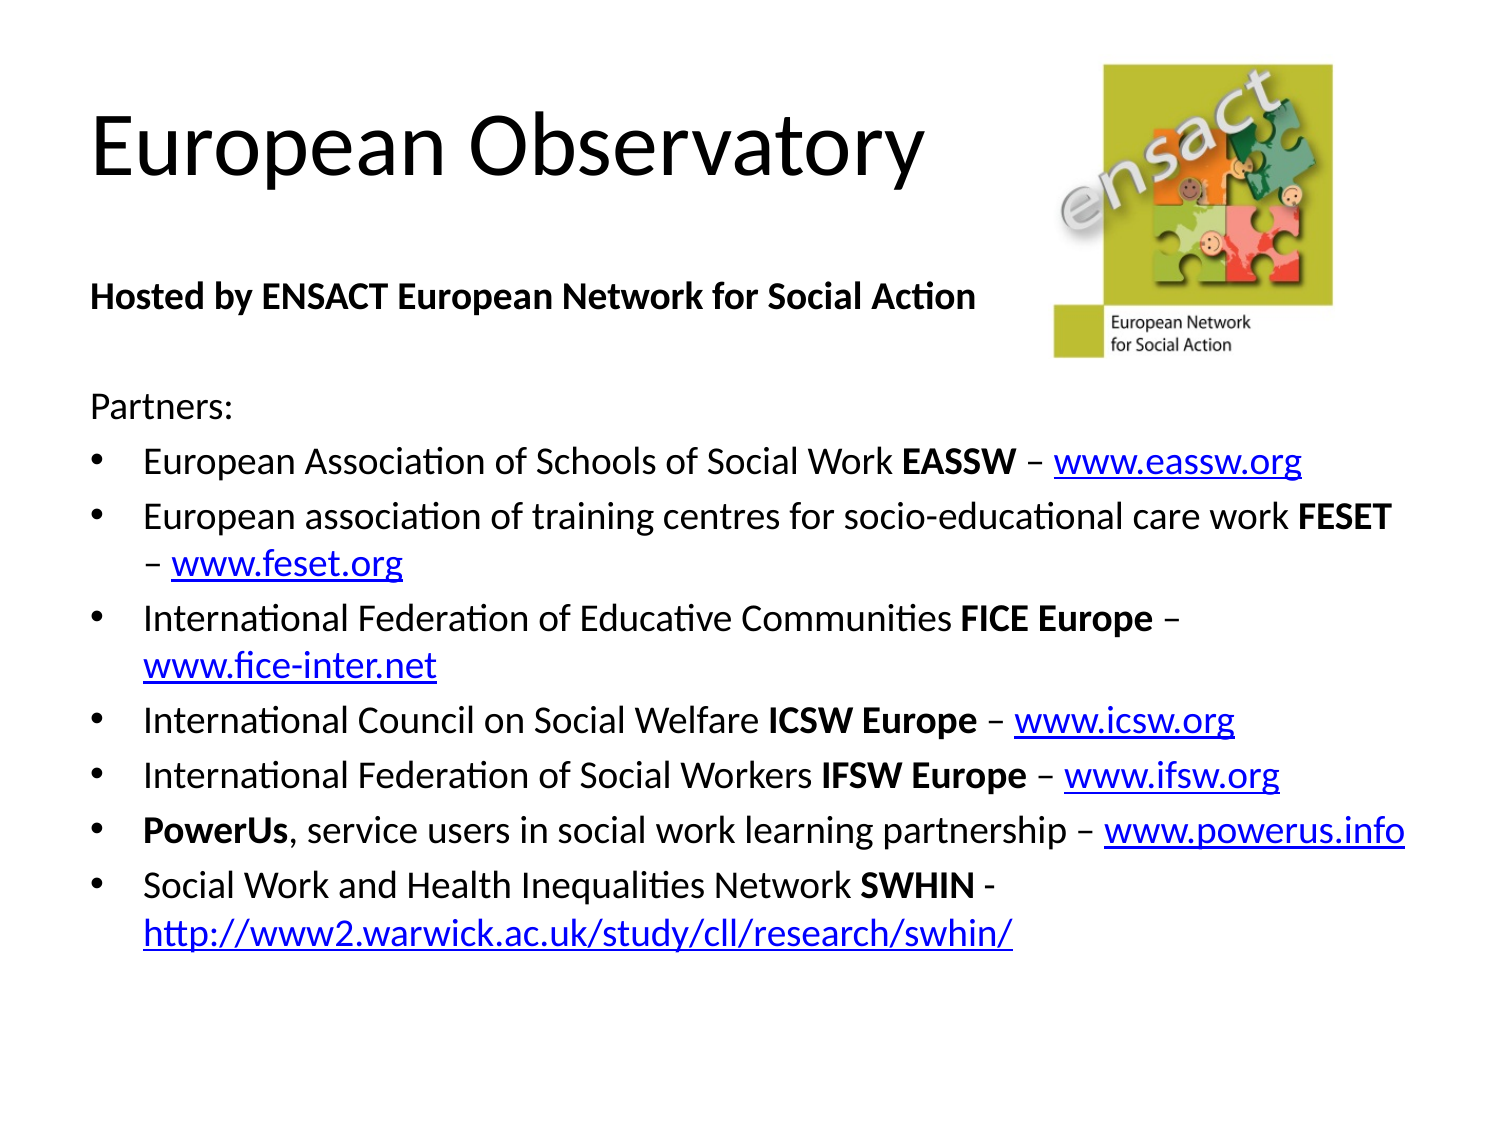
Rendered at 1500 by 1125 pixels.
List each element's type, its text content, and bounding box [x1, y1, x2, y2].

title European Observatory [75, 45, 1425, 233]
list Hosted by ENSACT European Network for Social Action Partners: European Association of Schools of Social Work EASSW – www.eassw.org European association of training centres for socio-educational care work FESET – www.feset.org International Federation of Educative Communities FICE Europe – www.fice-inter.net International Council on Social Welfare ICSW Europe – www.icsw.org International Federation of Social Workers IFSW Europe – www.ifsw.org PowerUs, service users in social work learning partnership – www.powerus.info Social Work and Health Inequalities Network SWHIN - http://www2.warwick.ac.uk/study/cll/research/swhin/ [75, 262, 1425, 1005]
picture [1048, 54, 1336, 359]
